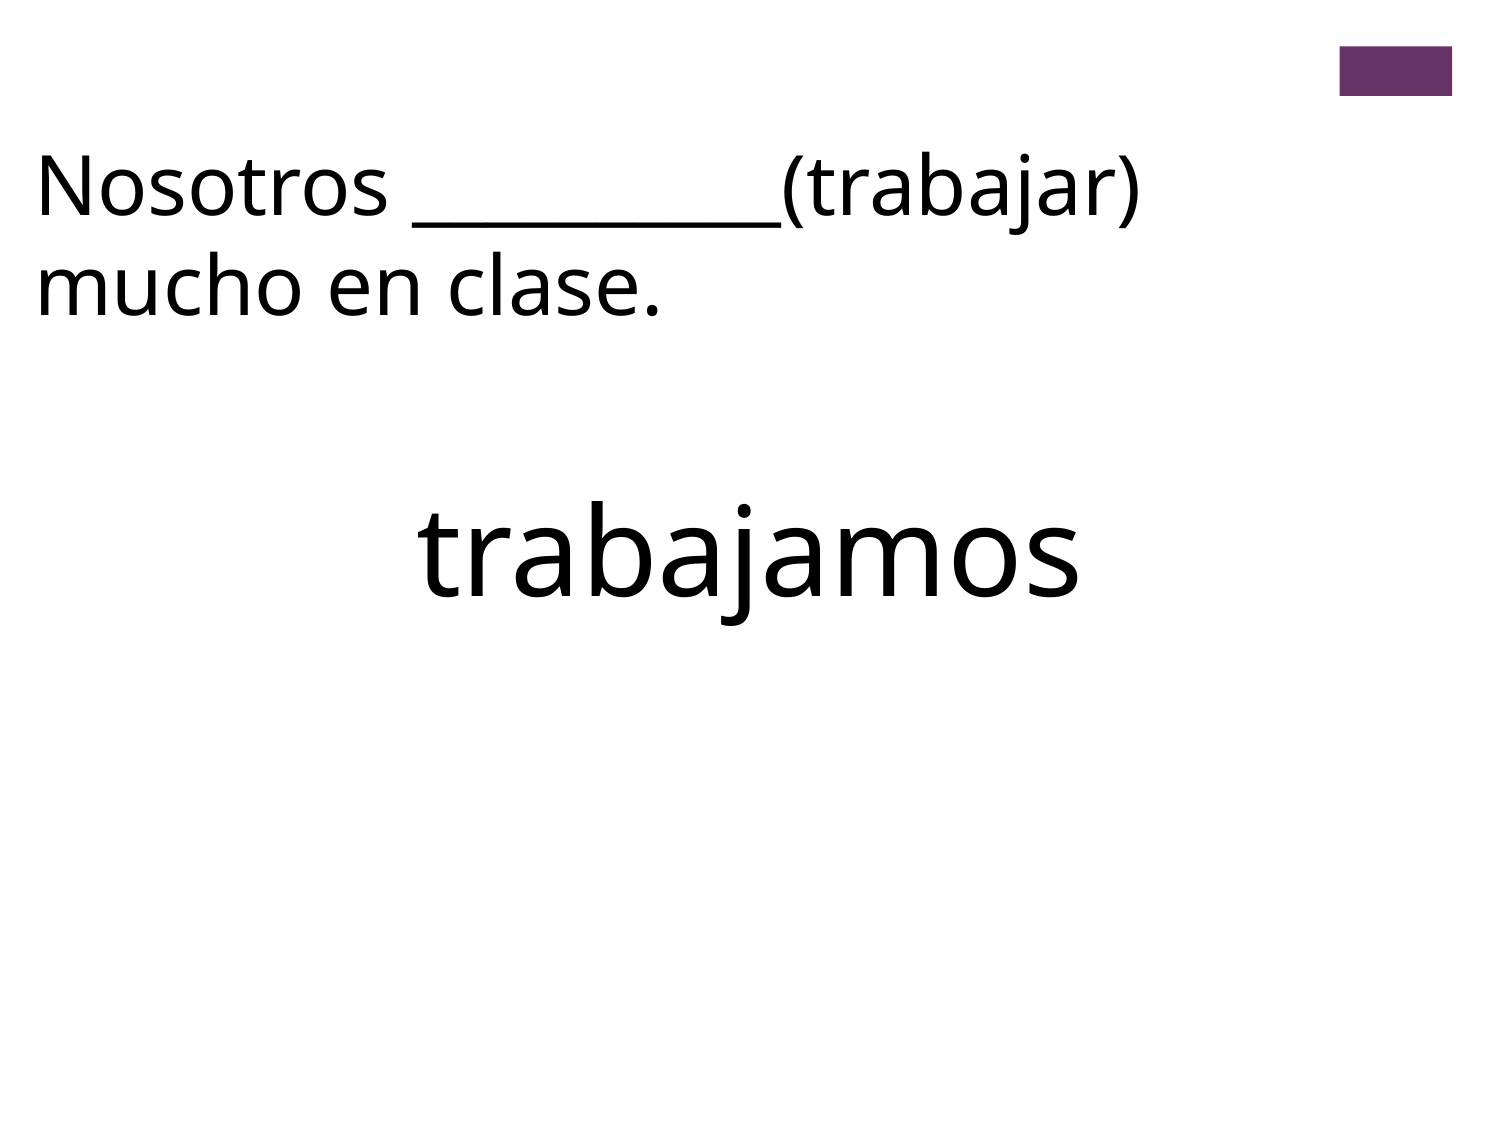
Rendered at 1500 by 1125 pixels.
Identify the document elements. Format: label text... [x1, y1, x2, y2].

text_box trabajamos [200, 463, 1300, 629]
text_box Nosotros __________(trabajar) mucho en clase. [19, 124, 1434, 340]
